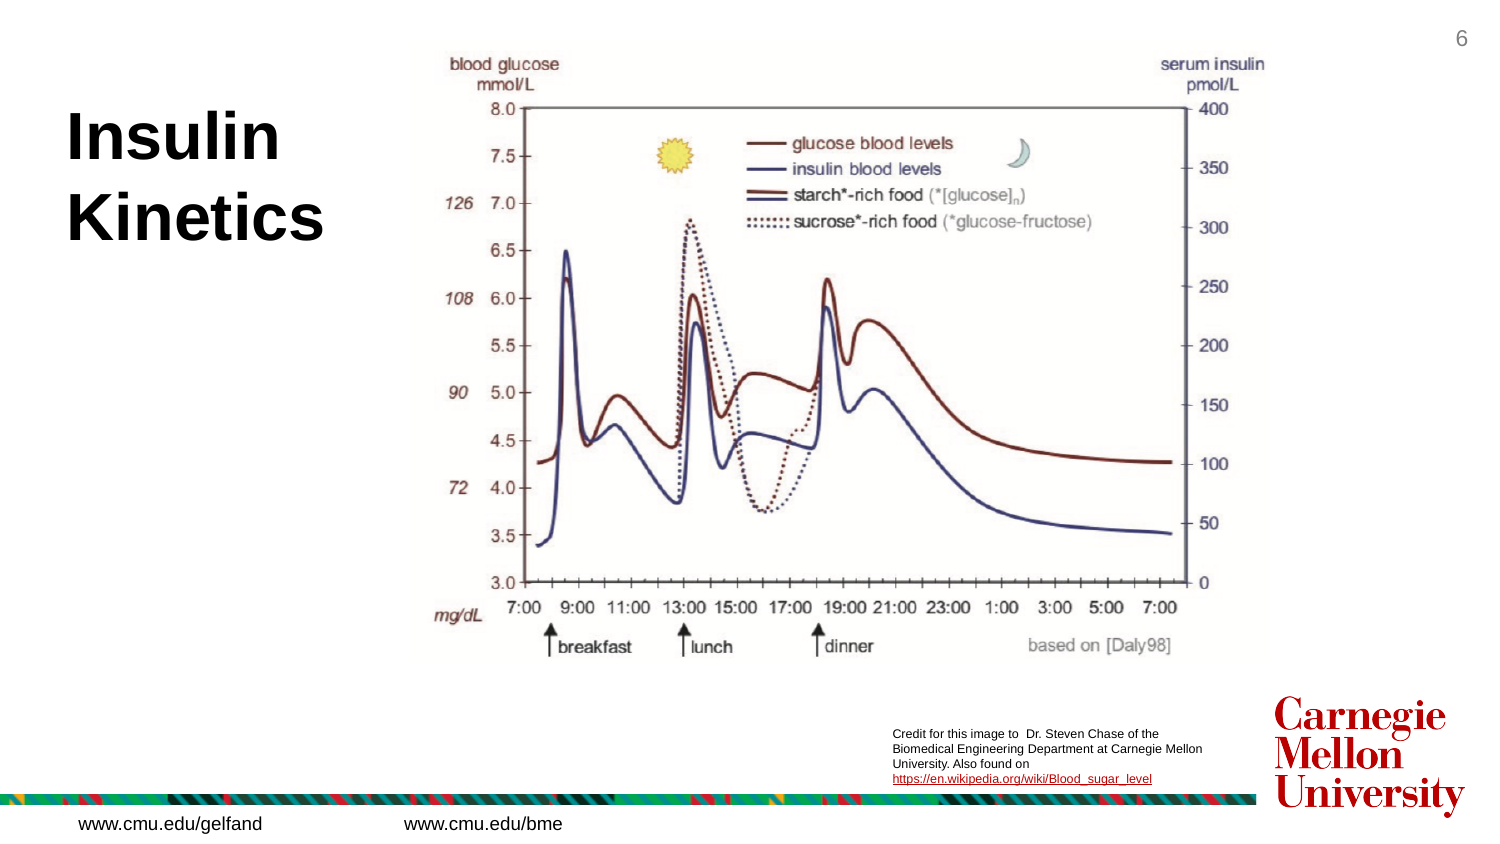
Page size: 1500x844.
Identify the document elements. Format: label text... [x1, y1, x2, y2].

picture [0, 794, 877, 805]
title Insulin Kinetics [51, 78, 356, 433]
picture [1222, 794, 1257, 805]
text_box Credit for this image to Dr. Steven Chase of the Biomedical Engineering Department at Carnegie Mellon University. Also found on https://en.wikipedia.org/wiki/Blood_sugar_level [877, 710, 1222, 820]
picture [410, 39, 1270, 663]
picture [1275, 696, 1465, 818]
